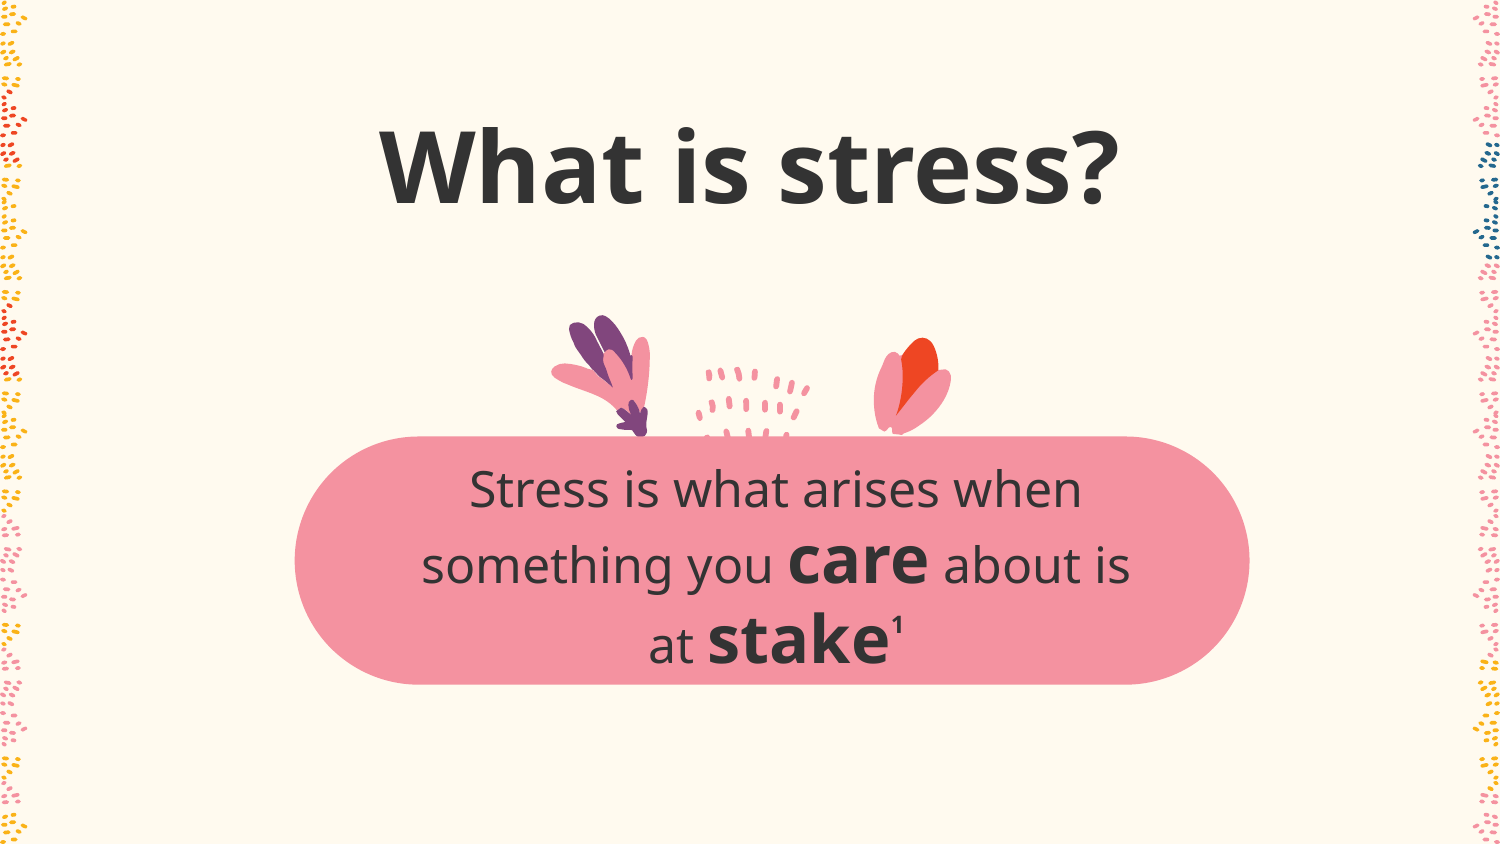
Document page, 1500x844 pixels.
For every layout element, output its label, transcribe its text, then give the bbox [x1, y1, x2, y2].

text_box Stress is what arises when something you care about is at stake1 [390, 498, 1163, 636]
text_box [528, 286, 972, 476]
text_box [294, 436, 1250, 685]
title What is stress? [116, 88, 1383, 201]
